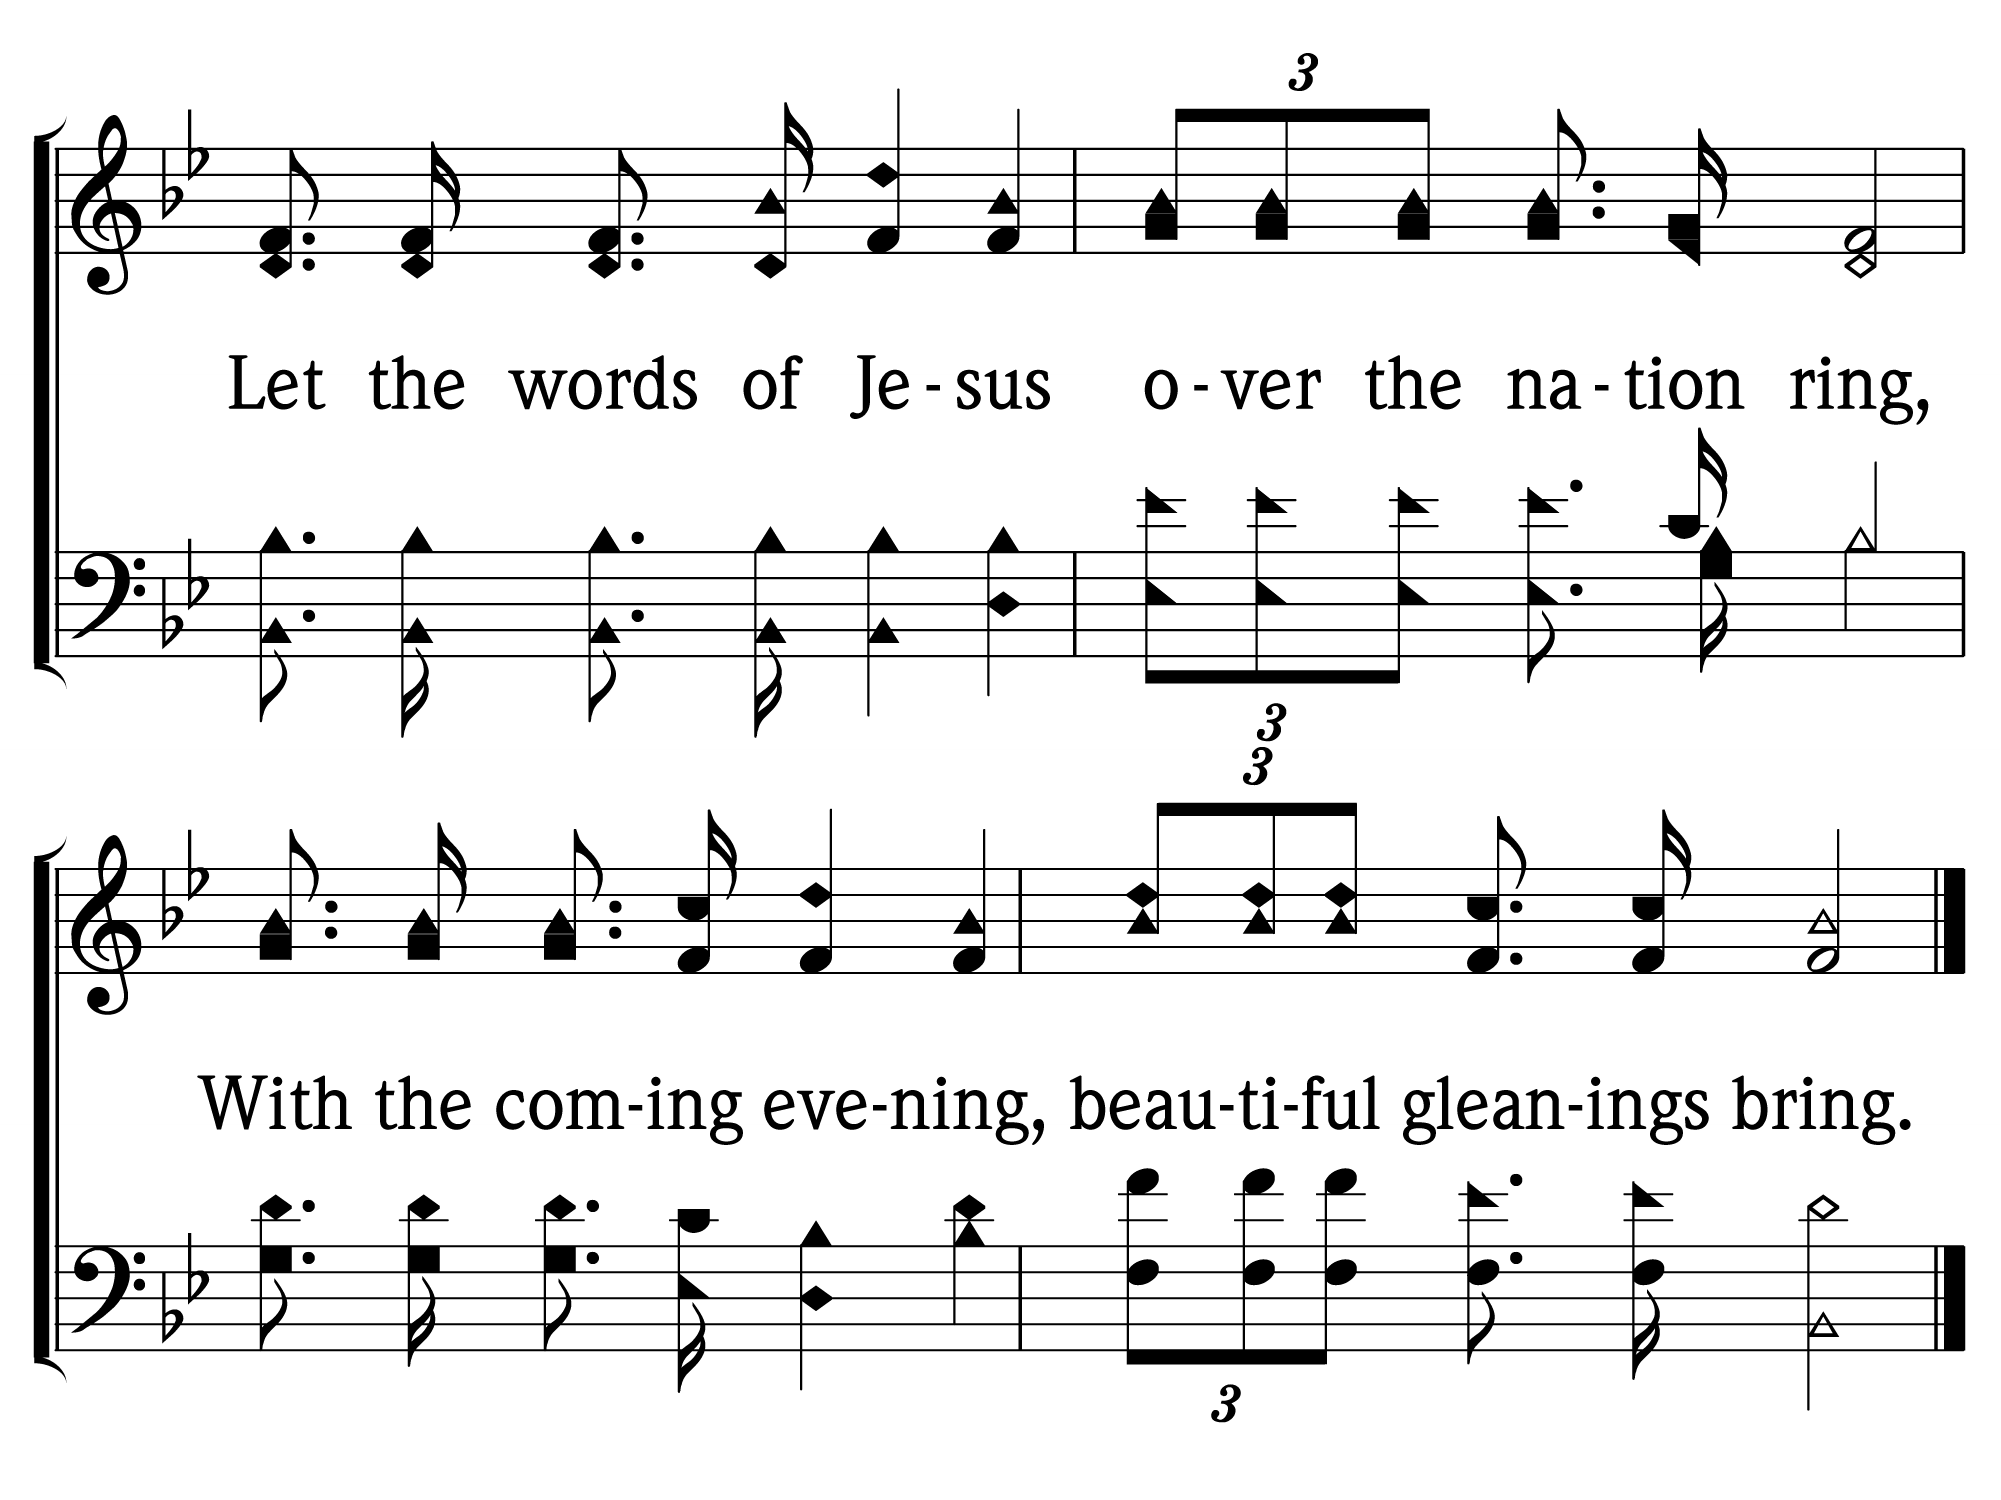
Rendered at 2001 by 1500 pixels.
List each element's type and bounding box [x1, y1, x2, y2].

text_box [0, 0, 2000, 1500]
